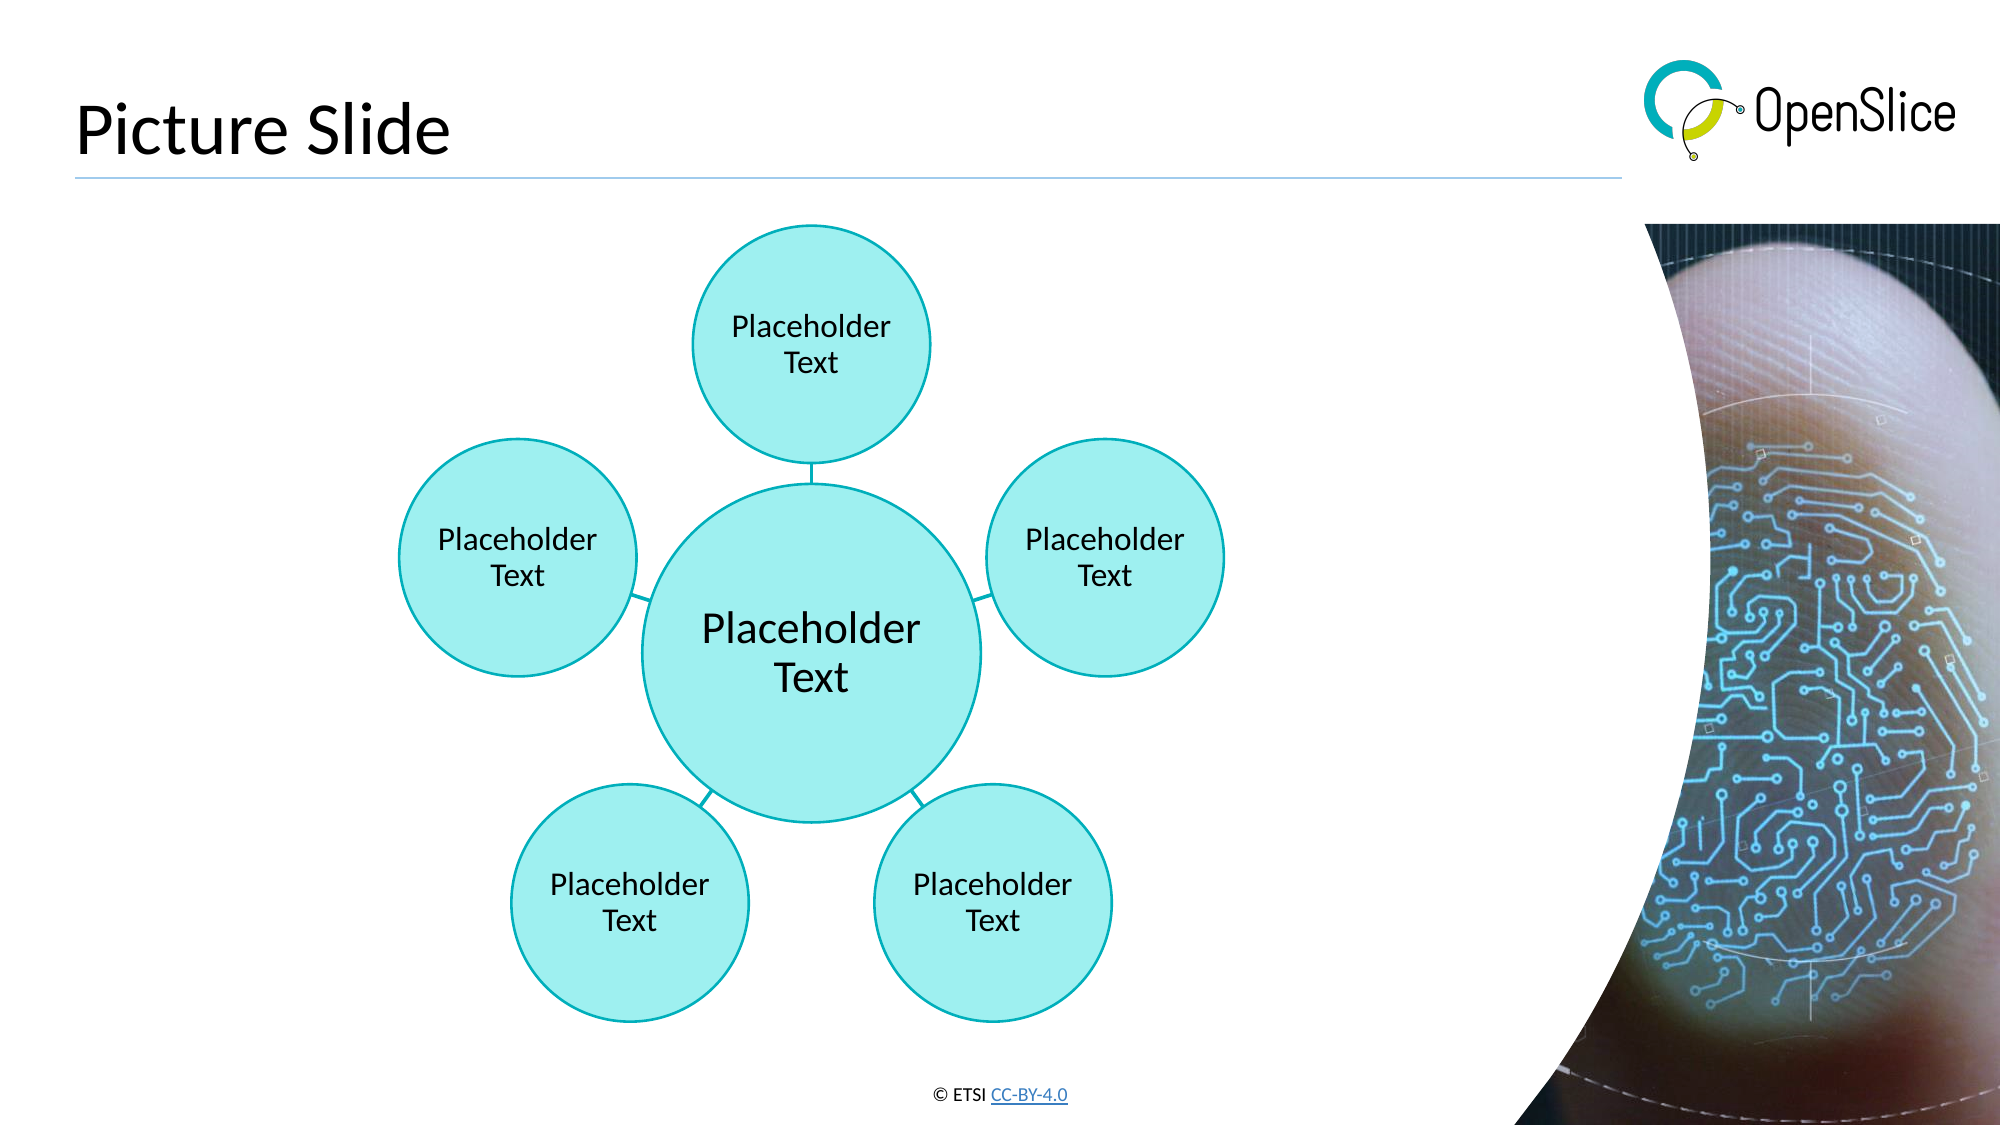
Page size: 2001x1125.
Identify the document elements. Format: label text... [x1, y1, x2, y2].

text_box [74, 225, 1514, 1023]
picture [1644, 60, 1955, 161]
title Picture Slide [75, 85, 1711, 171]
picture [1514, 223, 2000, 1125]
